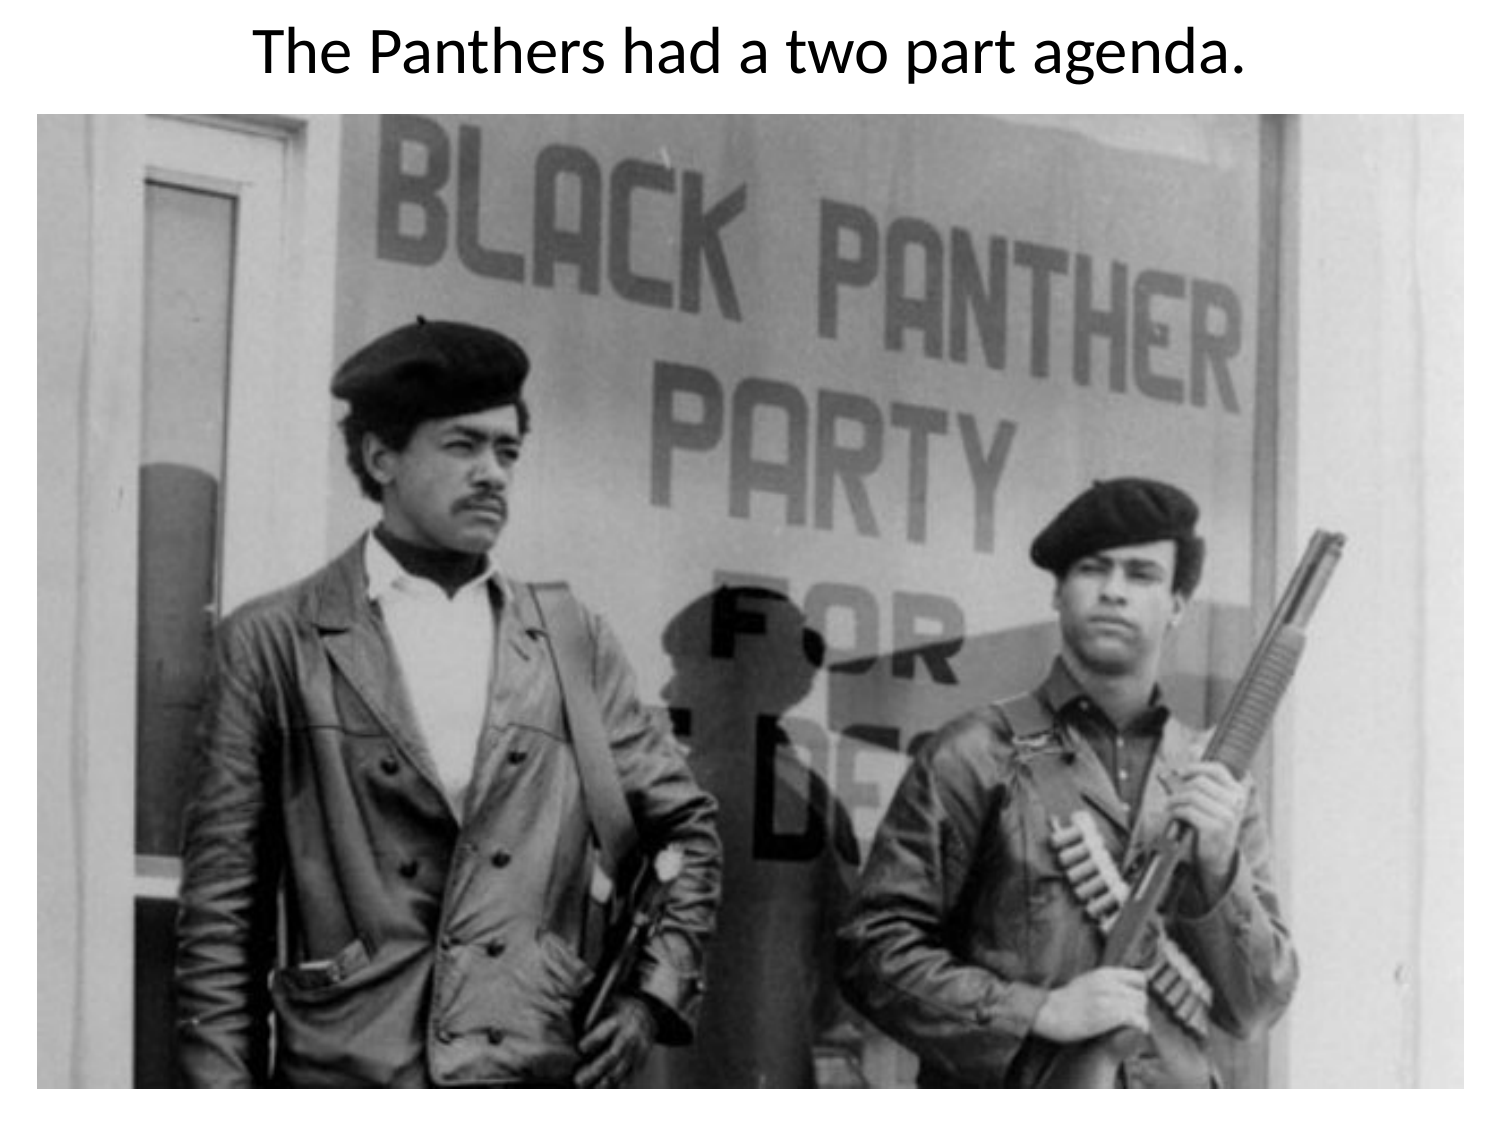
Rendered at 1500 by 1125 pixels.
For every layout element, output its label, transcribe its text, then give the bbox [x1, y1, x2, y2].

text_box The Panthers had a two part agenda. [0, 0, 1500, 95]
picture [37, 114, 1465, 1089]
